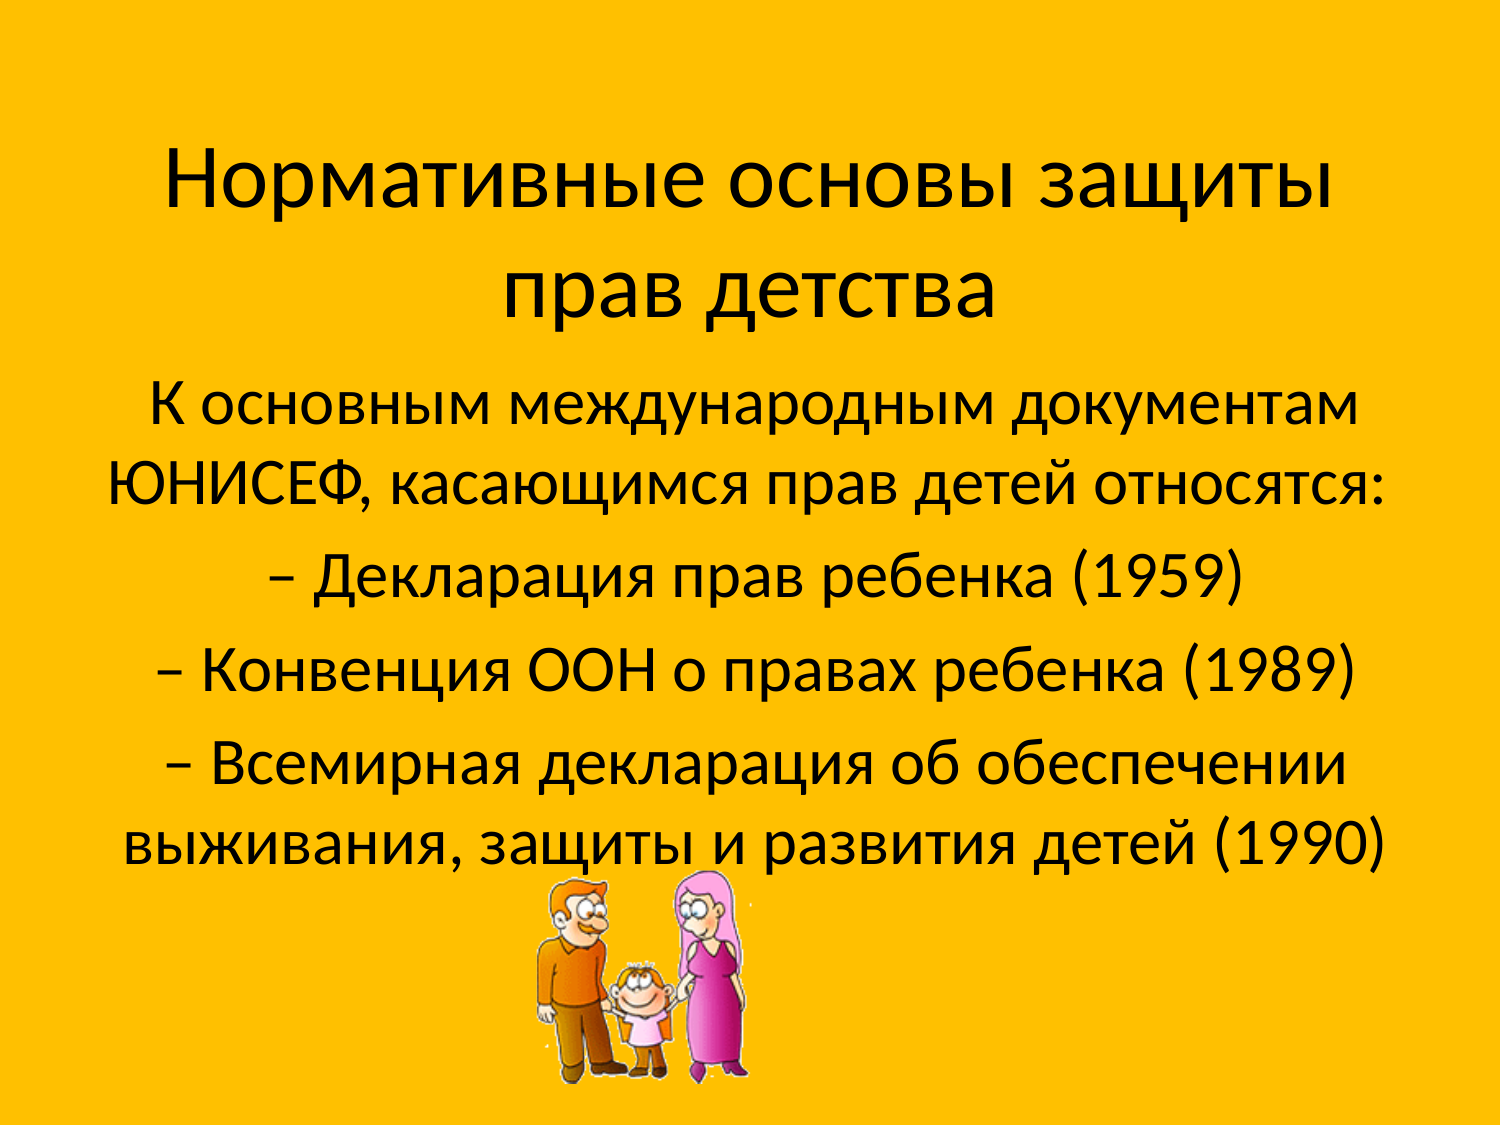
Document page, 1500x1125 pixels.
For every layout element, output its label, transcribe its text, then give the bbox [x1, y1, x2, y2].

subtitle К основным международным документам ЮНИСЕФ, касающимся прав детей относятся: – Декларация прав ребенка (1959) – Конвенция ООН о правах ребенка (1989) – Всемирная декларация об обеспечении выживания, защиты и развития детей (1990) [76, 349, 1436, 1047]
title Нормативные основы защиты прав детства [112, 78, 1388, 349]
picture [528, 869, 760, 1085]
